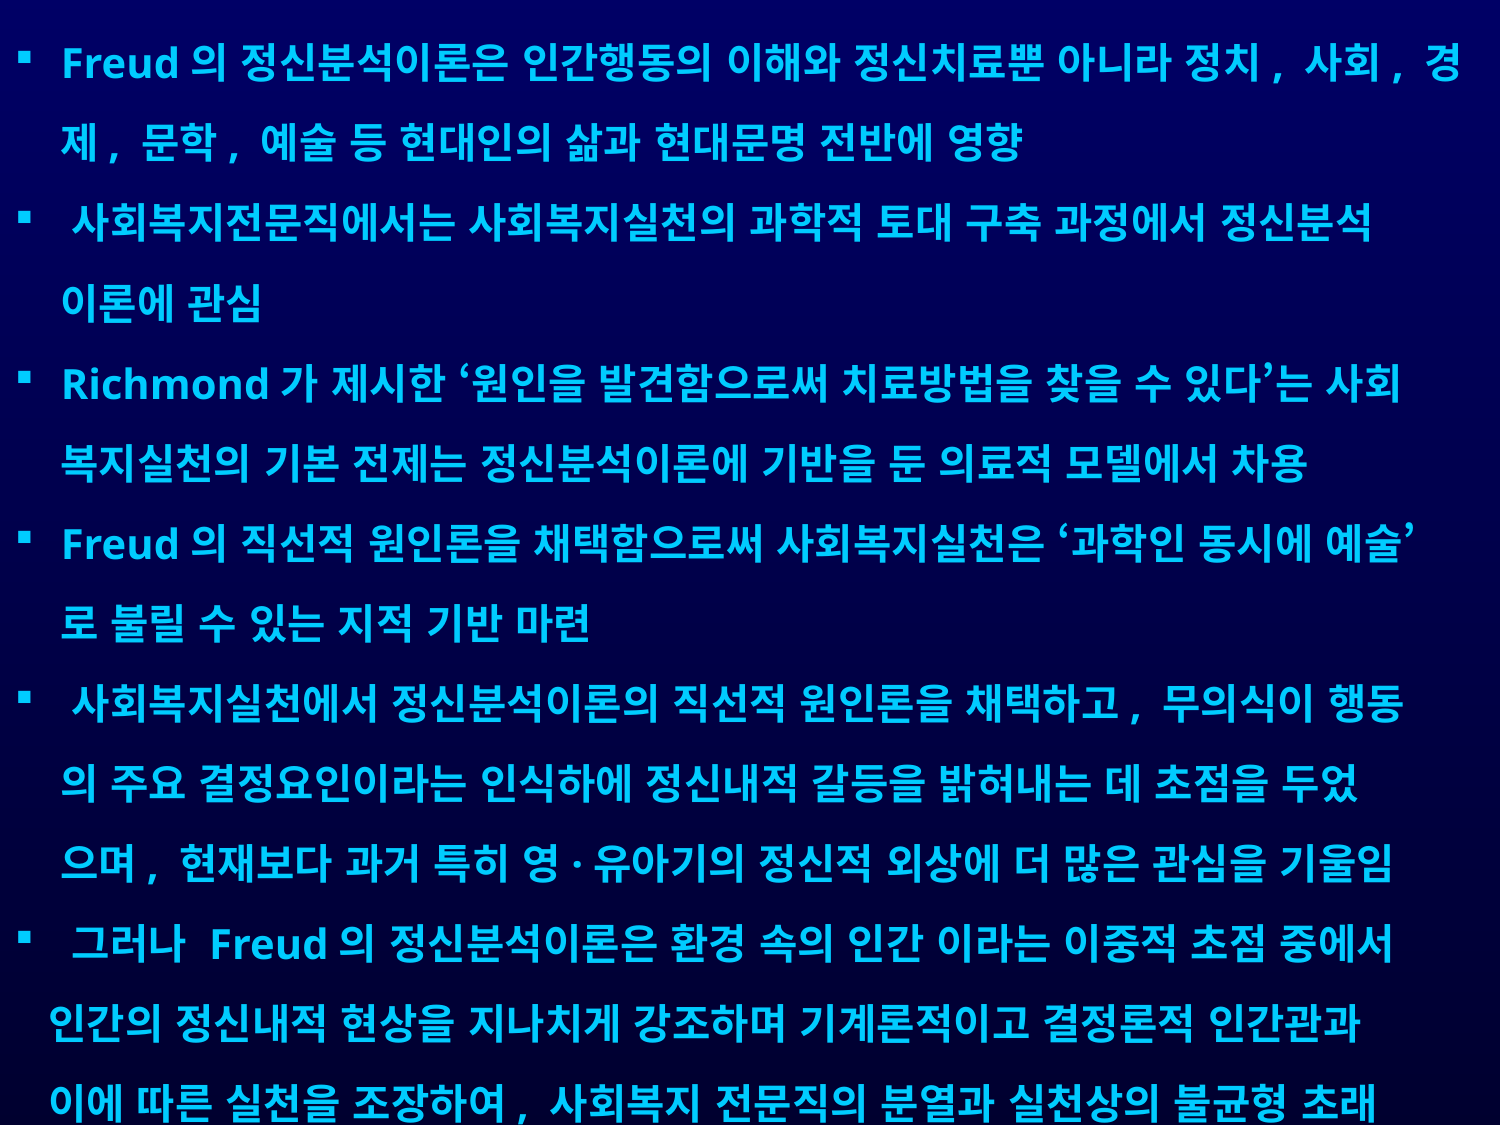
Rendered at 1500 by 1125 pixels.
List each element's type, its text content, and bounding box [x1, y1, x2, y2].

text_box Freud의 정신분석이론은 인간행동의 이해와 정신치료뿐 아니라 정치, 사회, 경 제, 문학, 예술 등 현대인의 삶과 현대문명 전반에 영향 사회복지전문직에서는 사회복지실천의 과학적 토대 구축 과정에서 정신분석 이론에 관심 Richmond가 제시한 ‘원인을 발견함으로써 치료방법을 찾을 수 있다’는 사회 복지실천의 기본 전제는 정신분석이론에 기반을 둔 의료적 모델에서 차용 Freud의 직선적 원인론을 채택함으로써 사회복지실천은 ‘과학인 동시에 예술’ 로 불릴 수 있는 지적 기반 마련 사회복지실천에서 정신분석이론의 직선적 원인론을 채택하고, 무의식이 행동 의 주요 결정요인이라는 인식하에 정신내적 갈등을 밝혀내는 데 초점을 두었 으며, 현재보다 과거 특히 영·유아기의 정신적 외상에 더 많은 관심을 기울임 그러나 Freud의 정신분석이론은 환경 속의 인간 이라는 이중적 초점 중에서 인간의 정신내적 현상을 지나치게 강조하며 기계론적이고 결정론적 인간관과 이에 따른 실천을 조장하여, 사회복지 전문직의 분열과 실천상의 불균형 초래 [0, 0, 1500, 1125]
